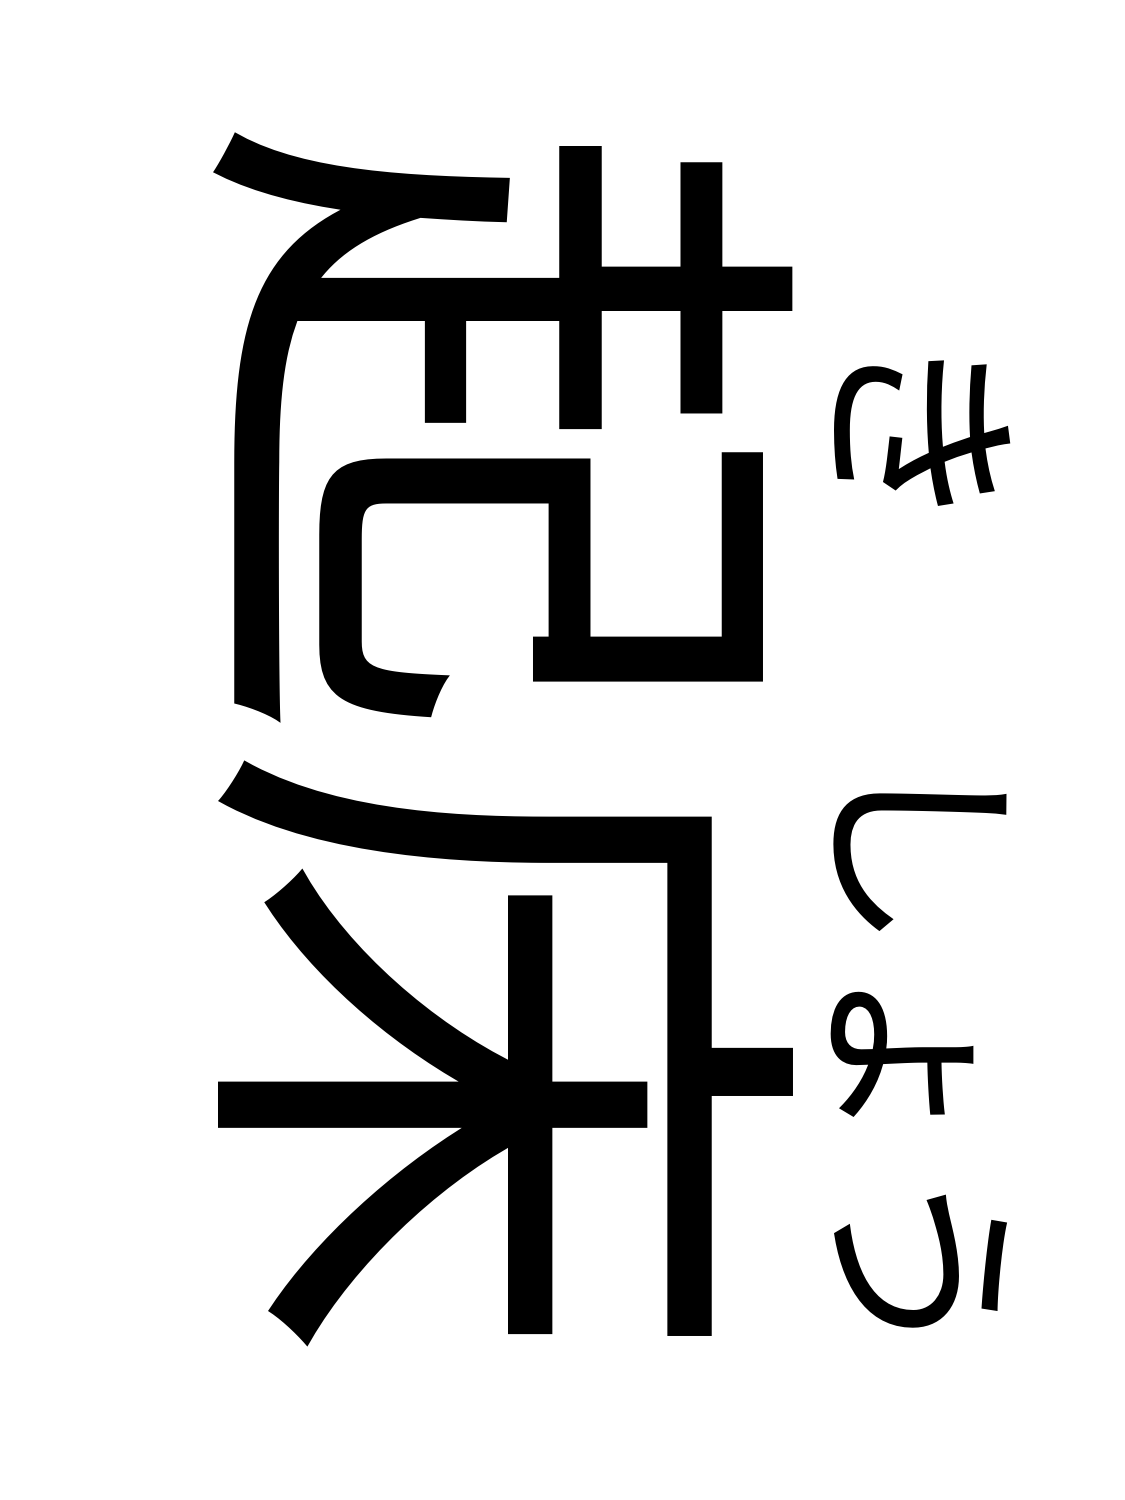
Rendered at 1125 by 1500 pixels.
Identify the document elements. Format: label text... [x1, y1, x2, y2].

text_box き しょう [777, 312, 1060, 1471]
text_box 起床 [135, 116, 894, 1384]
